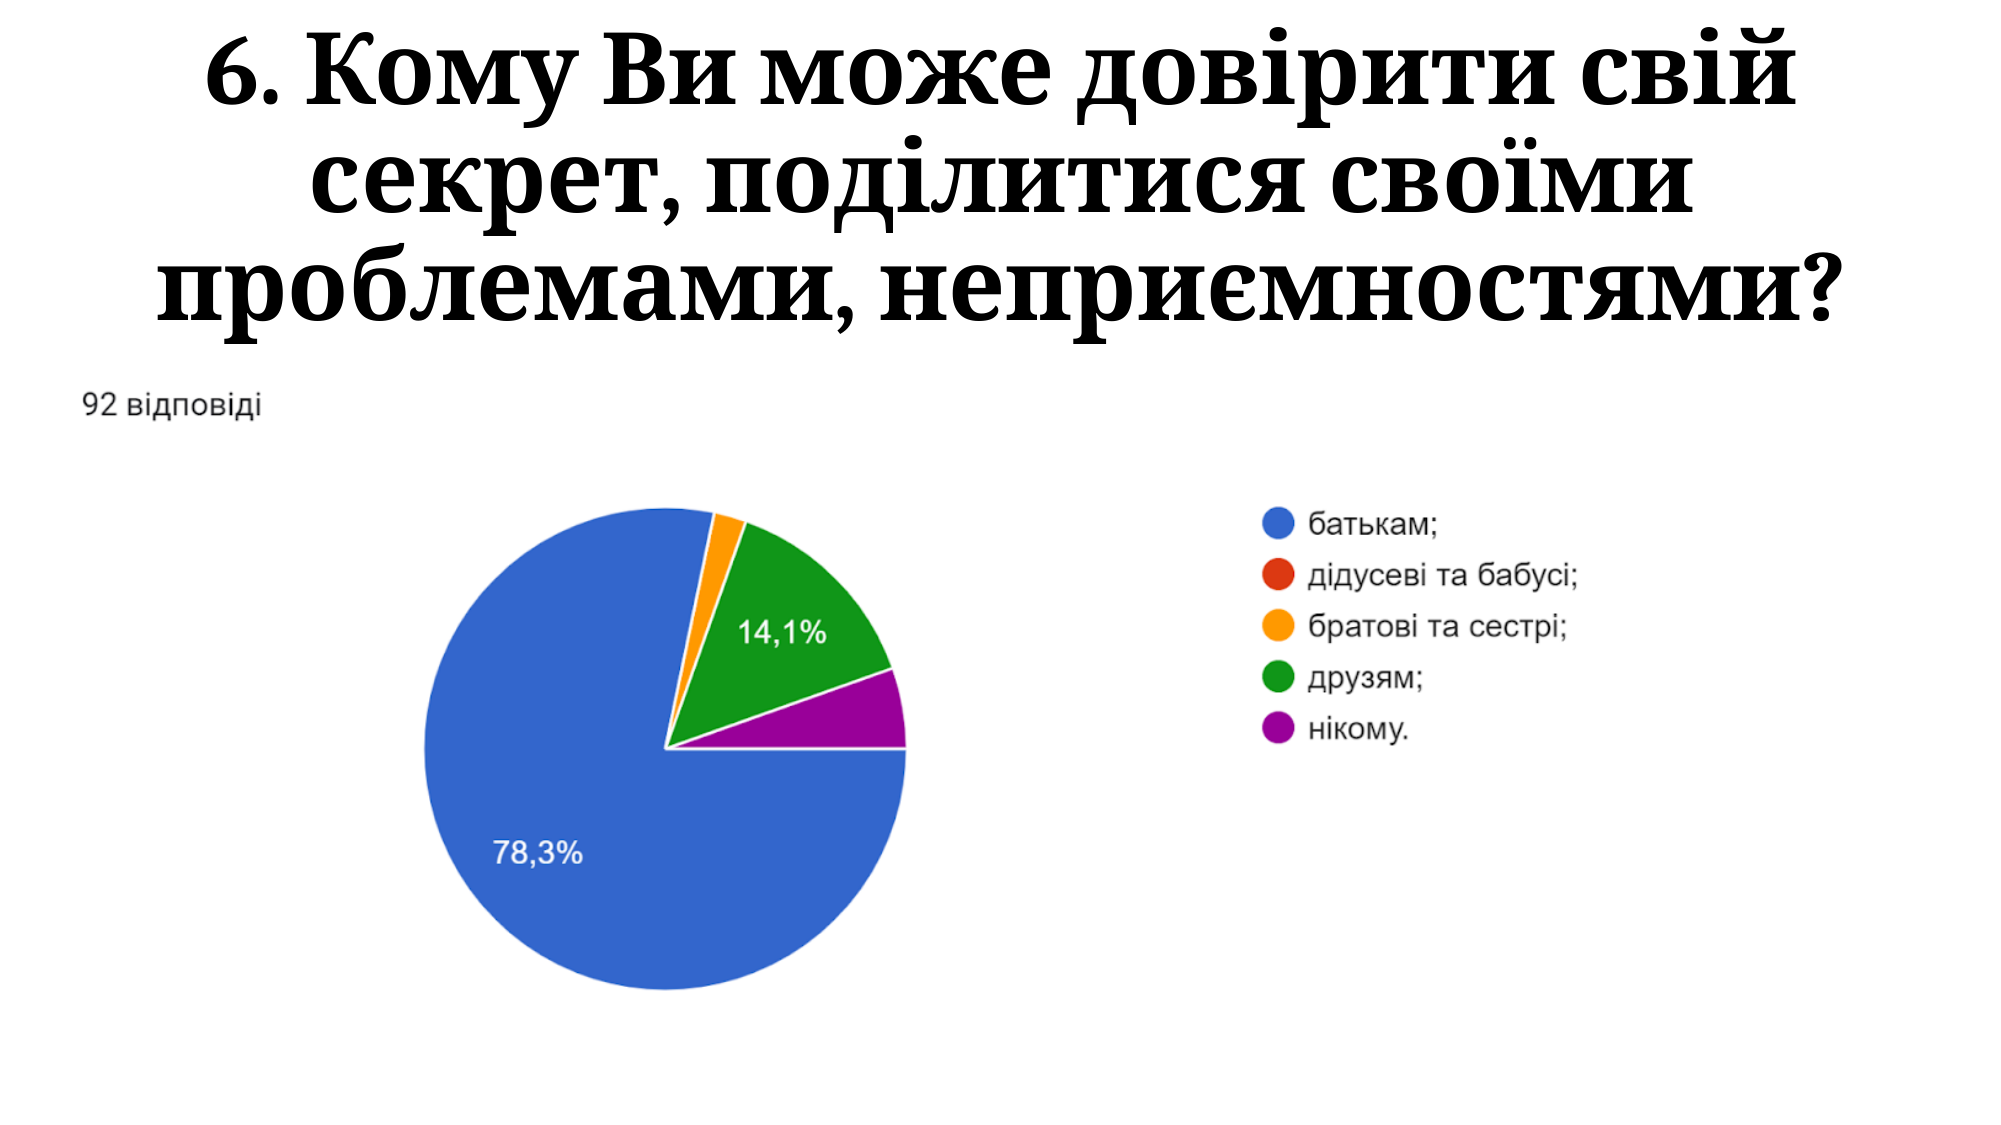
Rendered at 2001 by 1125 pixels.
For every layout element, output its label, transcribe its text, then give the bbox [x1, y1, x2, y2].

title 6. Кому Ви може довірити свій секрет, поділитися своїми проблемами, неприємностями? [139, 71, 1865, 289]
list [17, 382, 1986, 1083]
